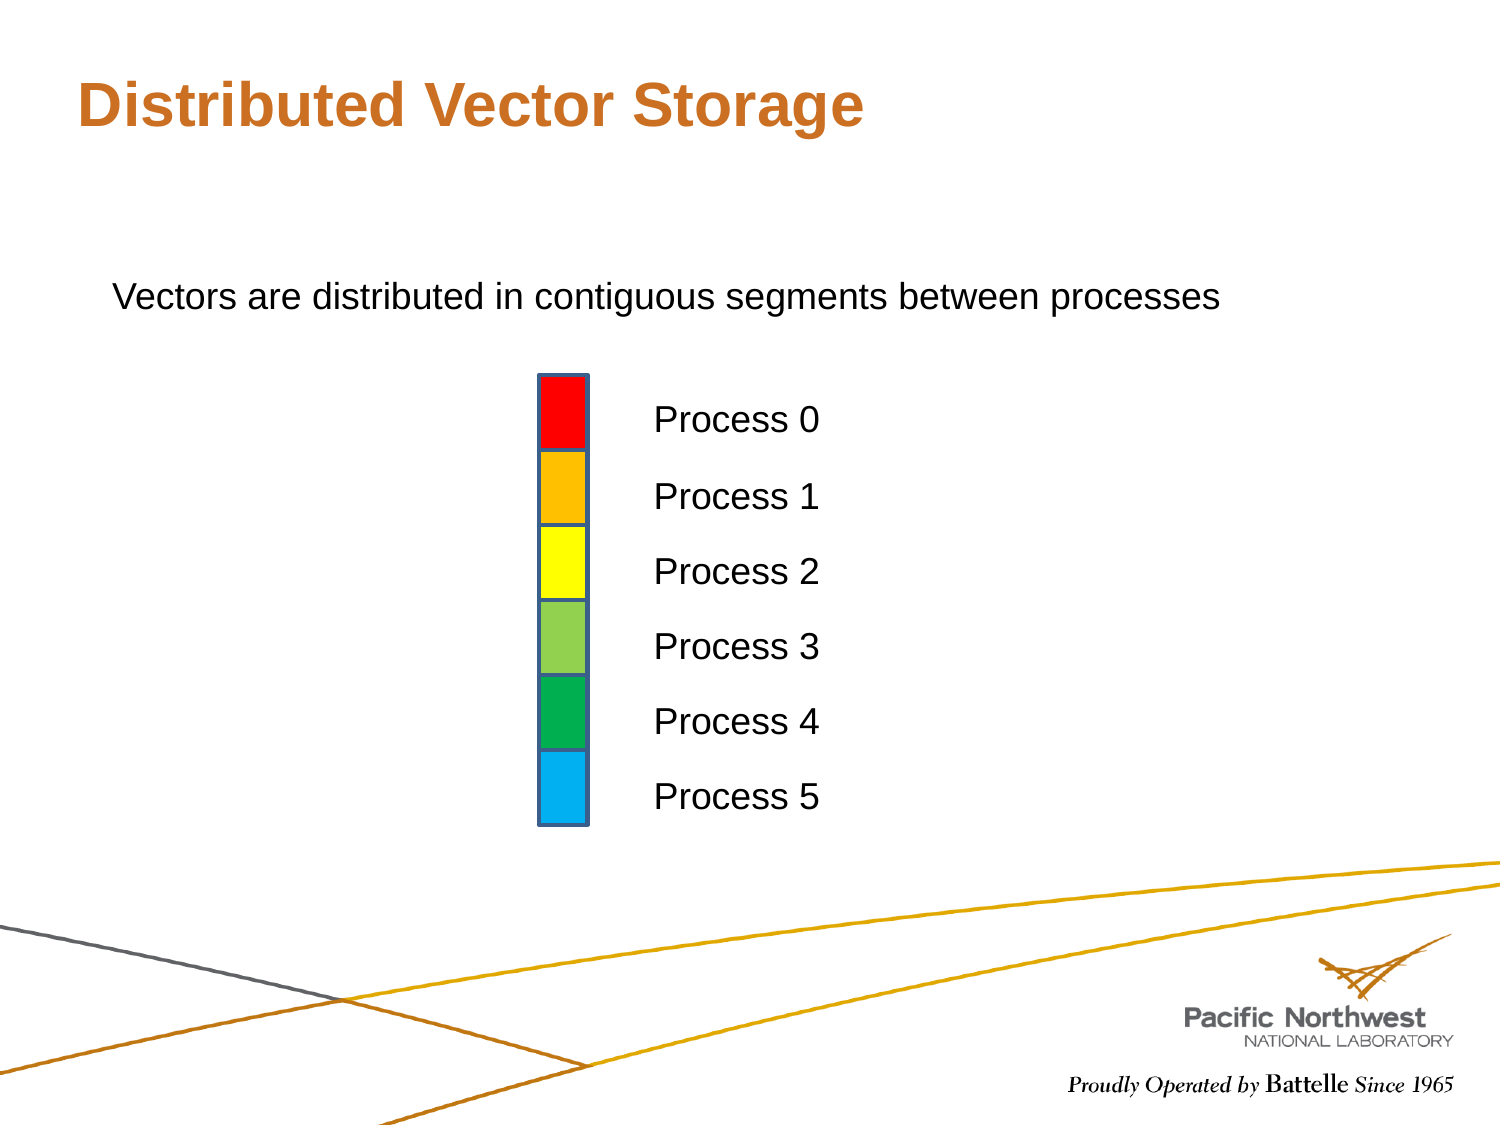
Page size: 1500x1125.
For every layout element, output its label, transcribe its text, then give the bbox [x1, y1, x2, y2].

text_box [537, 523, 590, 598]
text_box Process 5 [638, 764, 835, 825]
text_box [537, 373, 590, 448]
text_box Process 0 [638, 387, 835, 448]
picture [0, 843, 1500, 1125]
text_box Process 2 [638, 539, 835, 600]
text_box [537, 598, 590, 673]
text_box [537, 673, 590, 748]
text_box Vectors are distributed in contiguous segments between processes [97, 264, 1236, 325]
text_box Process 1 [638, 464, 835, 525]
text_box Process 3 [638, 614, 835, 675]
text_box [537, 448, 590, 523]
title Distributed Vector Storage [77, 75, 1424, 238]
text_box Process 4 [638, 689, 835, 750]
text_box [537, 748, 590, 827]
